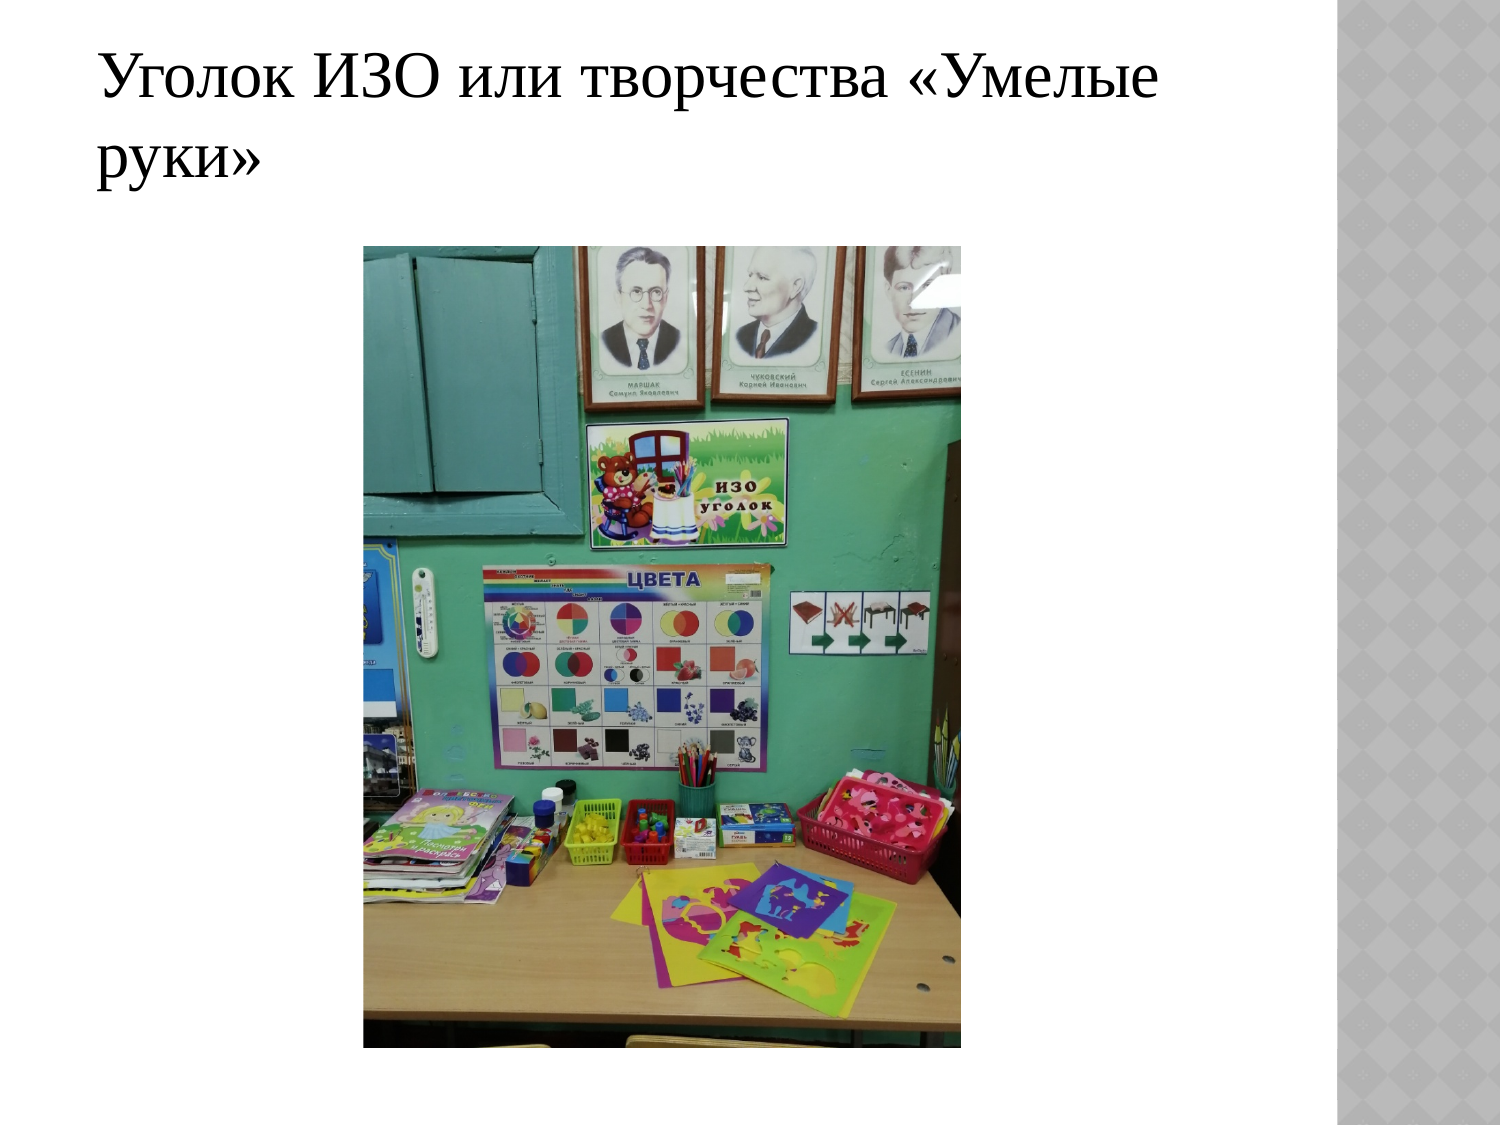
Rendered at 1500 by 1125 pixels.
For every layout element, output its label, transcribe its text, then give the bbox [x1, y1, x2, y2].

text_box Уголок ИЗО или творчества «Умелые руки» [81, 23, 1196, 199]
title [58, 35, 1247, 223]
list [362, 245, 962, 1048]
